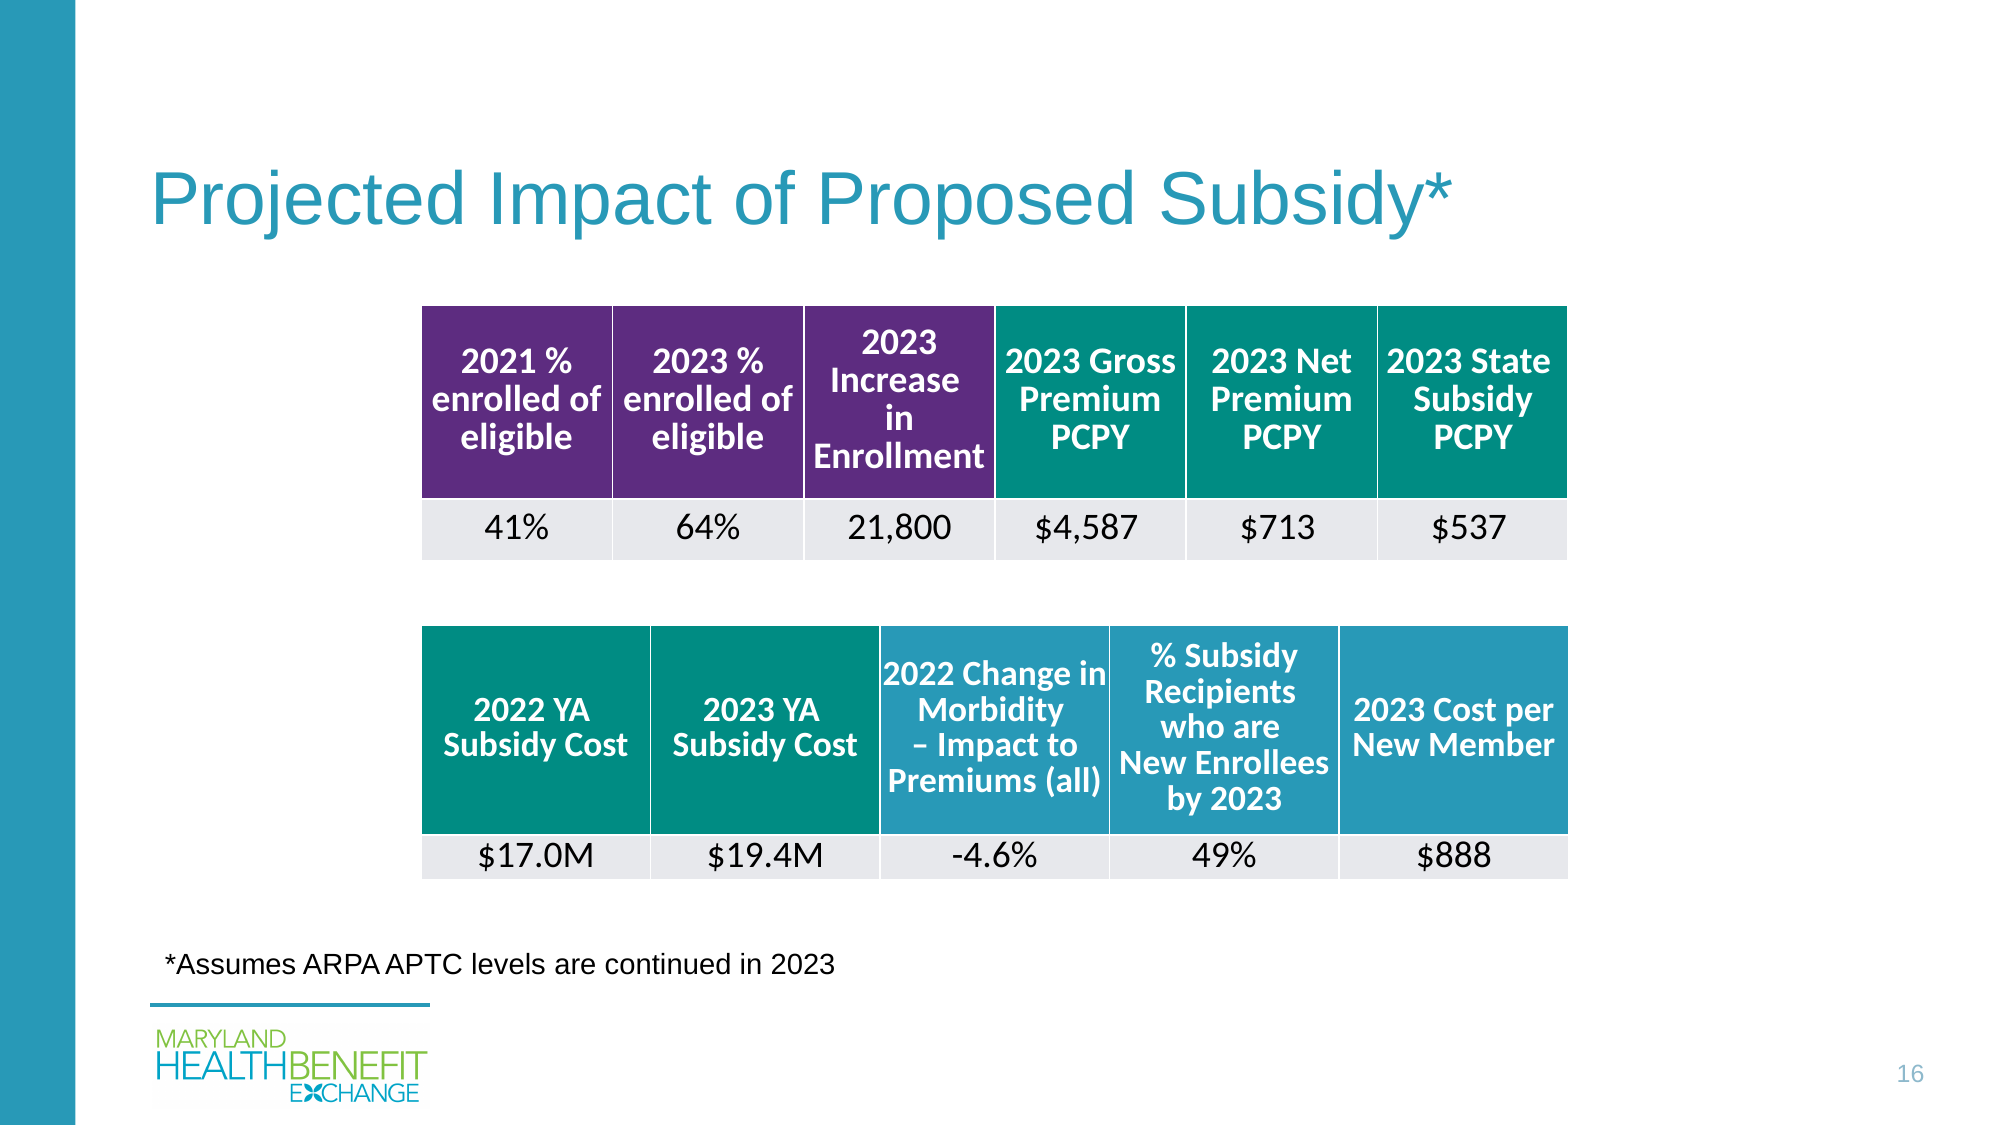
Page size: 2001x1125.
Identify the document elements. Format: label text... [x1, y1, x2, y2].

table_cell 41% [422, 500, 612, 560]
table_cell $713 [1187, 500, 1377, 560]
table_cell $888 [1340, 836, 1568, 879]
table_header 2022 YA Subsidy Cost [422, 626, 650, 834]
table_header 2023 State Subsidy PCPY [1378, 306, 1567, 498]
table_header 2023 YA Subsidy Cost [651, 626, 879, 834]
table_header 2021 % enrolled of eligible [422, 306, 612, 498]
table_cell 64% [613, 500, 803, 560]
text_box *Assumes ARPA APTC levels are continued in 2023 [150, 937, 1597, 988]
table_cell $19.4M [651, 836, 879, 879]
table_header 2023 Net Premium PCPY [1187, 306, 1377, 498]
table_cell $4,587 [996, 500, 1185, 560]
table_cell 49% [1110, 836, 1338, 879]
slide_number 16 [1412, 1042, 1925, 1103]
table_header 2023 Cost per New Member [1340, 626, 1568, 834]
table_header 2023 % enrolled of eligible [613, 306, 803, 498]
table_header 2023 Increase in Enrollment [805, 306, 994, 498]
table_header 2022 Change in Morbidity – Impact to Premiums (all) [881, 626, 1109, 834]
table_header 2023 Gross Premium PCPY [996, 306, 1185, 498]
table_cell -4.6% [881, 836, 1109, 879]
table_cell $17.0M [422, 836, 650, 879]
table_cell $537 [1378, 500, 1567, 560]
table_header % Subsidy Recipients who are New Enrollees by 2023 [1110, 626, 1338, 834]
table_cell 21,800 [805, 500, 994, 560]
title Projected Impact of Proposed Subsidy* [150, 59, 1925, 242]
picture [152, 1023, 430, 1109]
